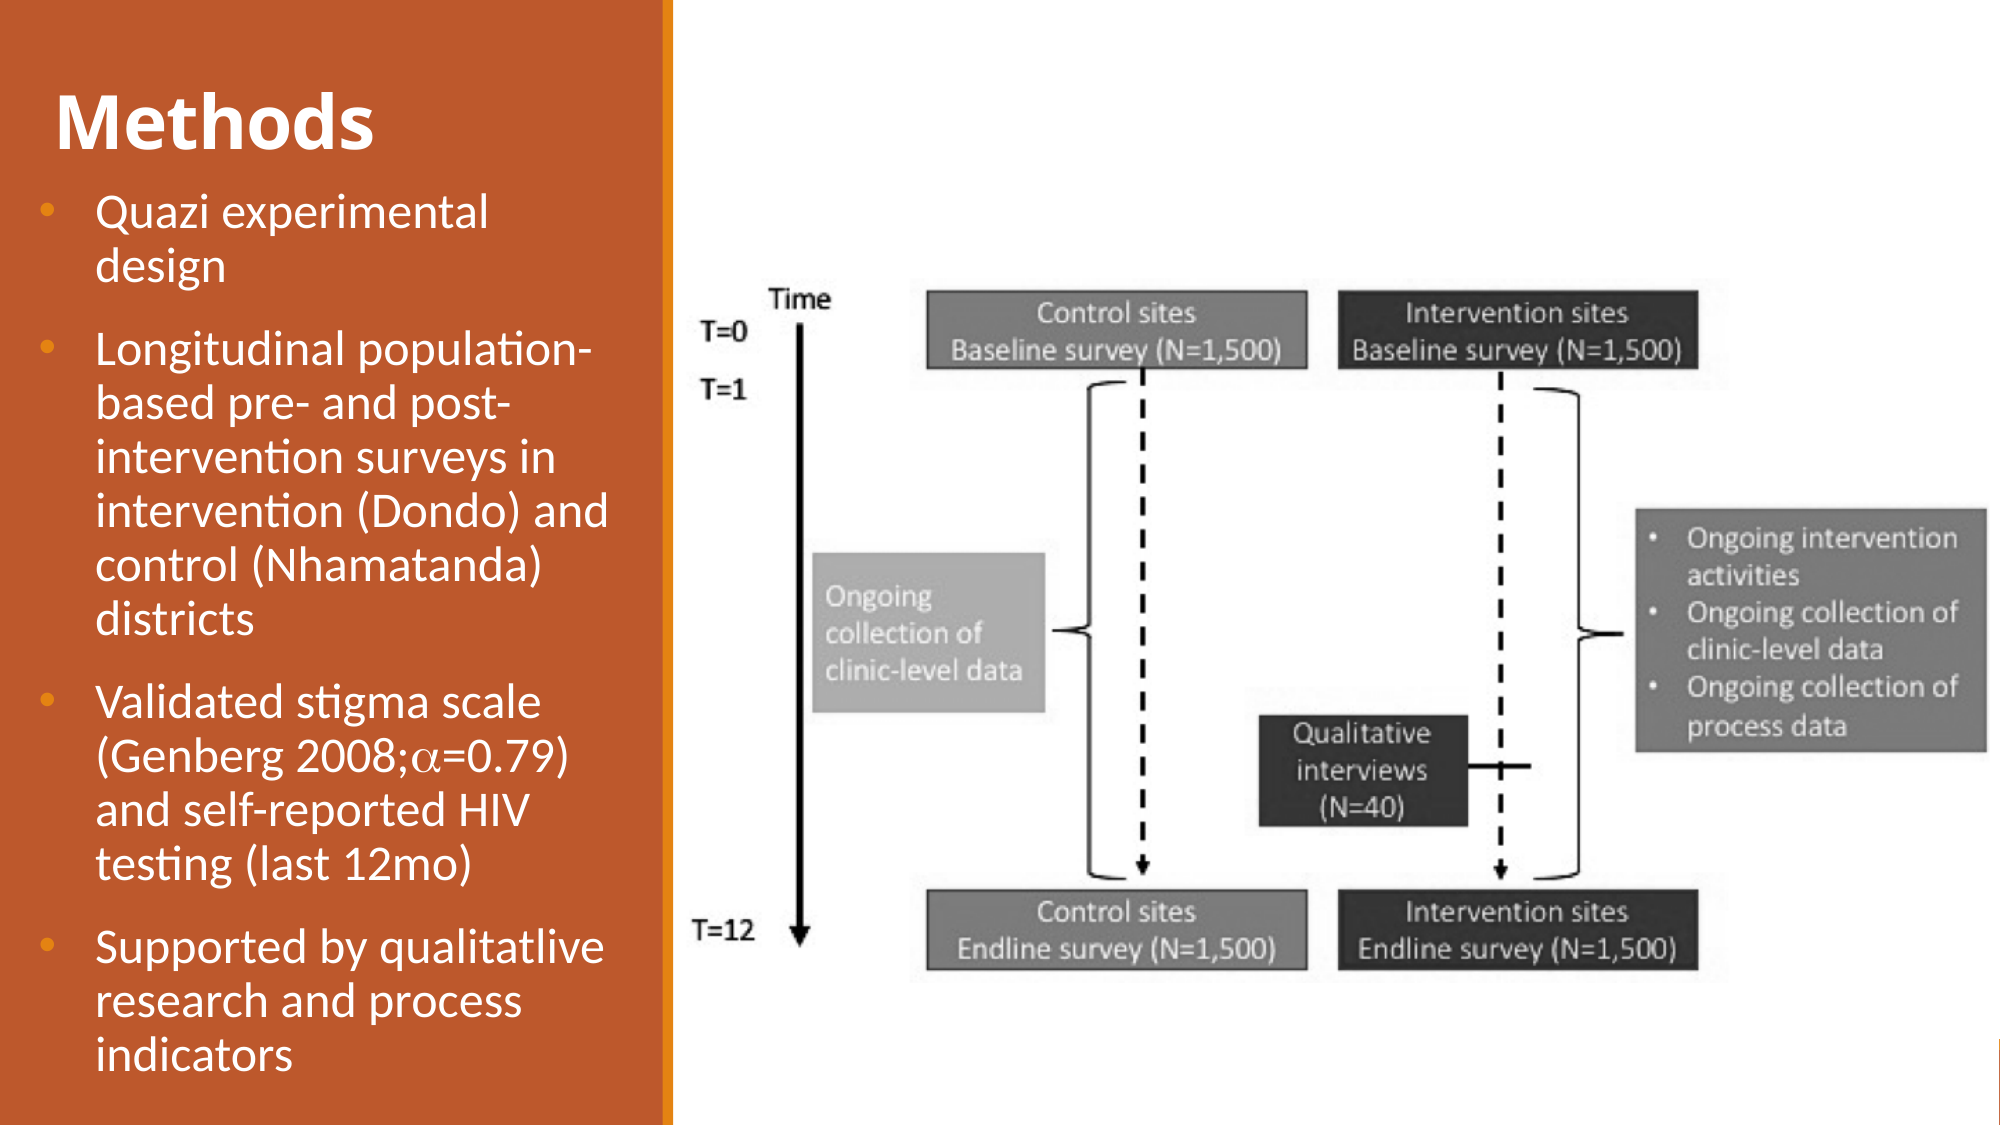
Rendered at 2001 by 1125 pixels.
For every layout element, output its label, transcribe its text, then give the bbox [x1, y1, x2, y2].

title Methods [38, 0, 545, 173]
text_box [0, 0, 661, 1125]
picture [682, 272, 2000, 983]
text_box [674, 0, 2000, 1125]
list Quazi experimental design Longitudinal population-based pre- and post-intervention surveys in intervention (Dondo) and control (Nhamatanda) districts Validated stigma scale (Genberg 2008;=0.79) and self-reported HIV testing (last 12mo) Supported by qualitatlive research and process indicators [38, 177, 632, 725]
text_box [661, 0, 674, 1125]
